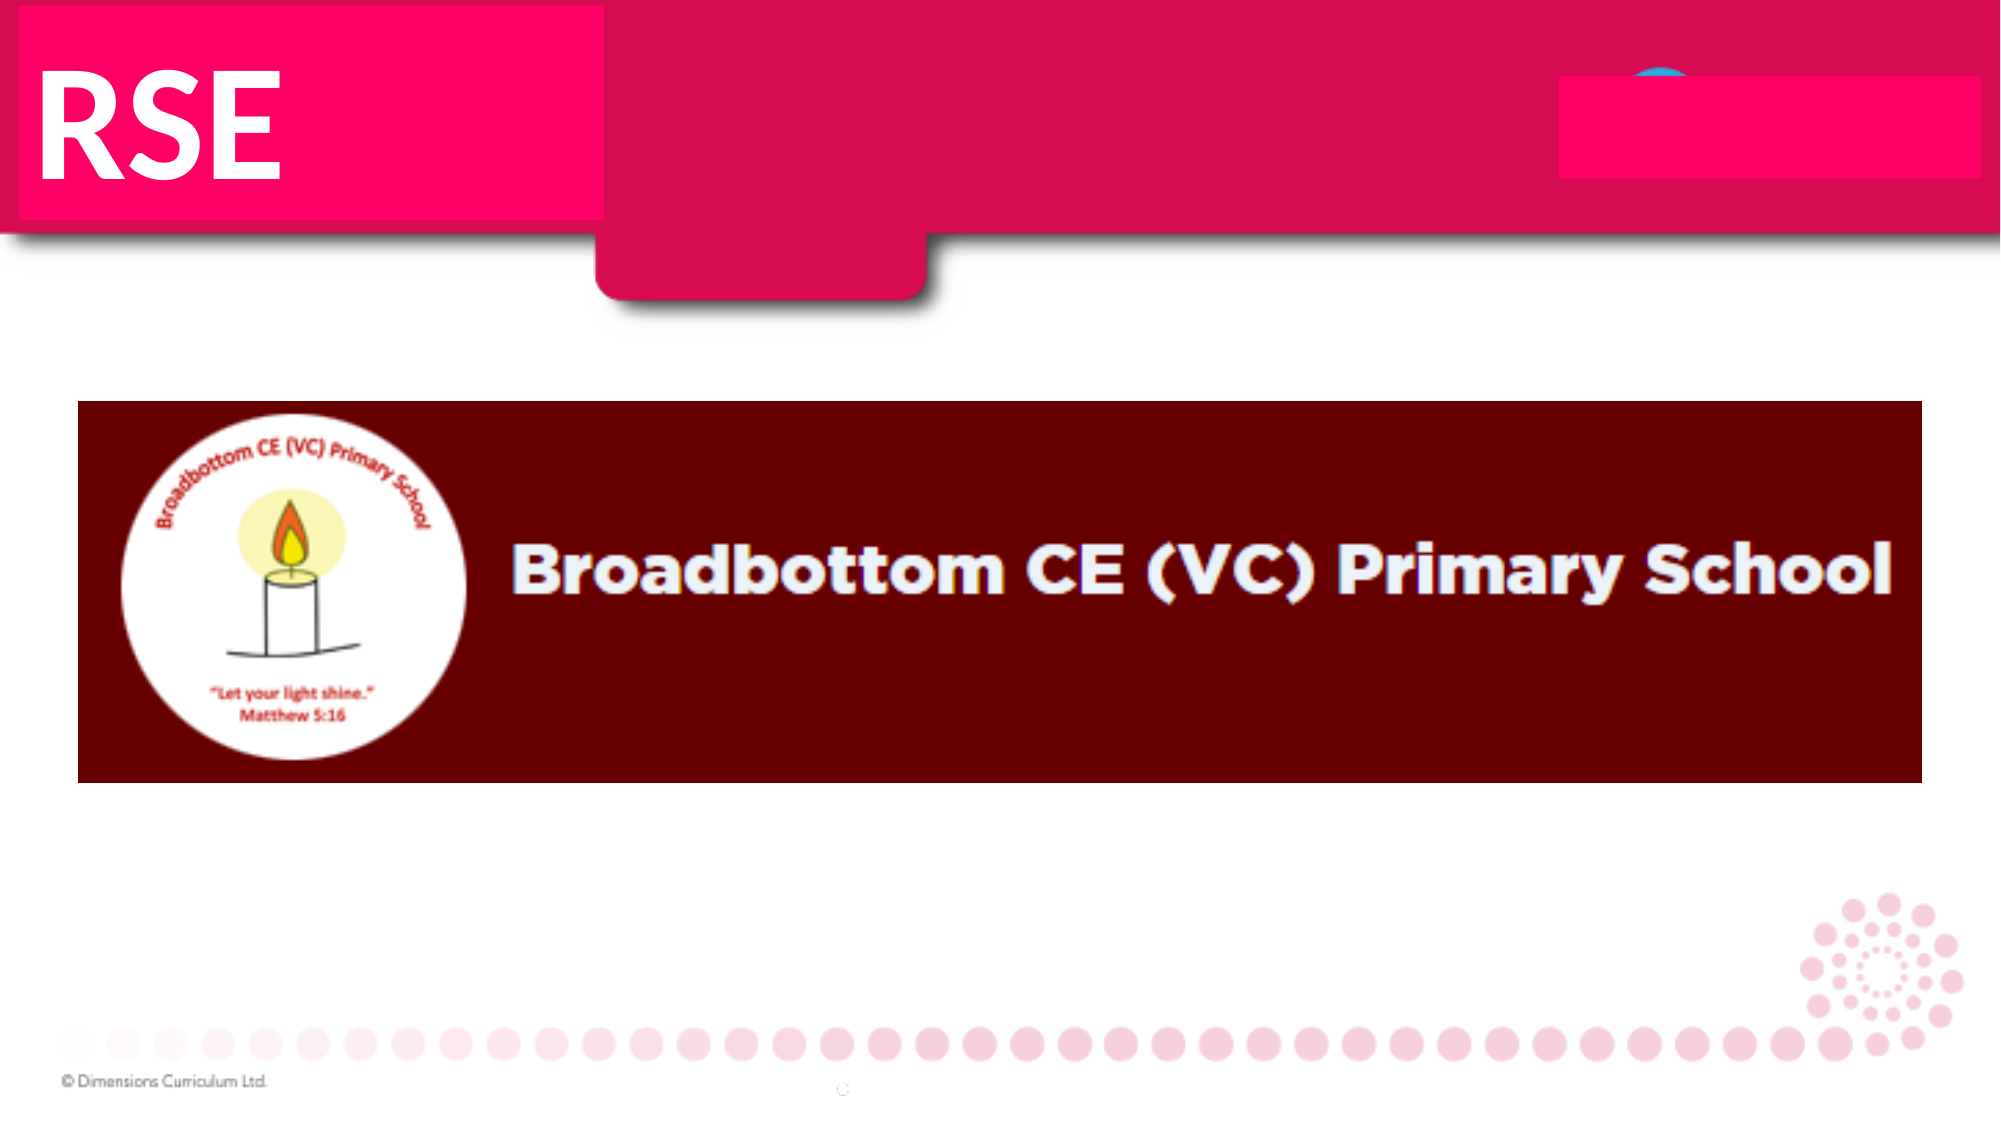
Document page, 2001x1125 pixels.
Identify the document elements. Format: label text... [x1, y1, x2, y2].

text_box RSE [19, 5, 604, 221]
picture [0, 0, 2001, 1125]
text_box [1558, 75, 1981, 179]
